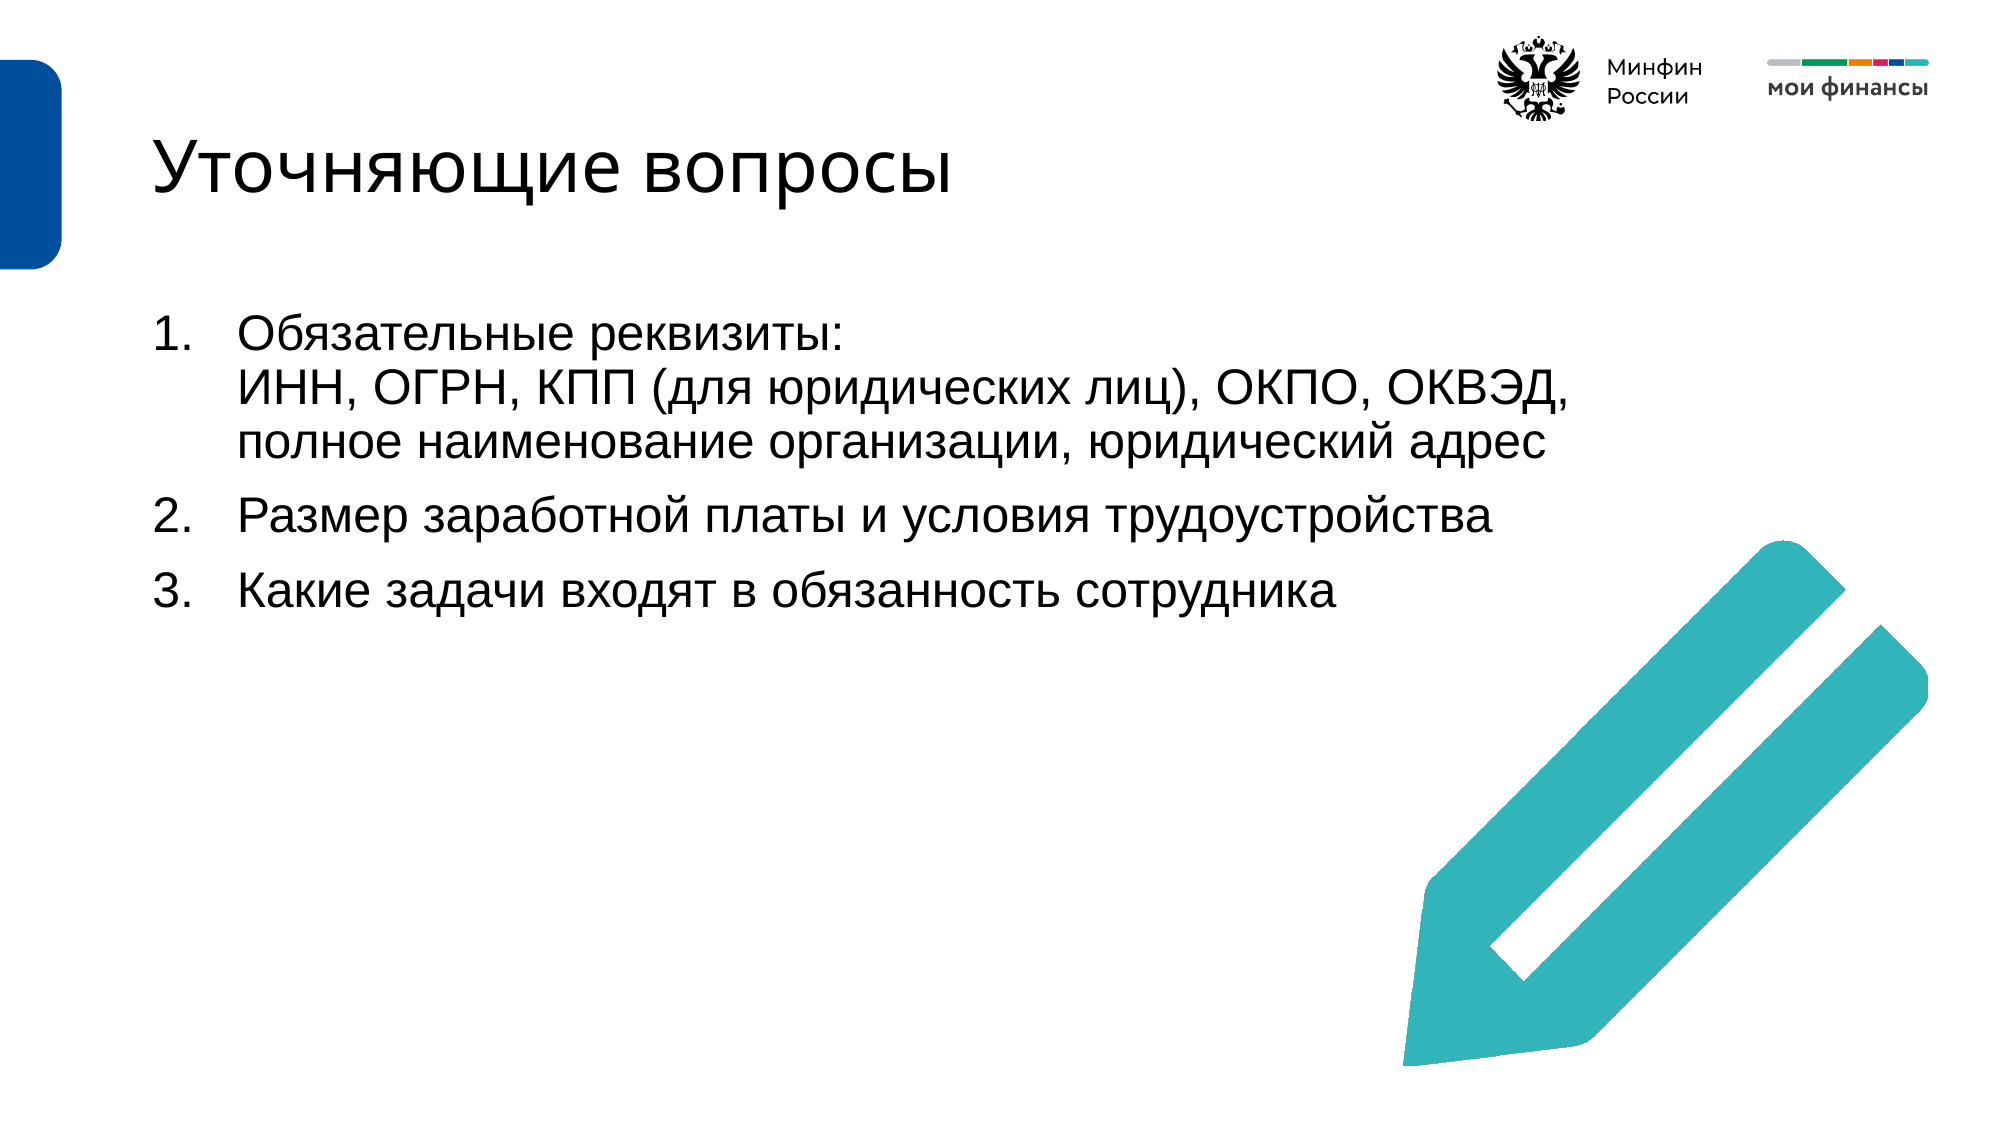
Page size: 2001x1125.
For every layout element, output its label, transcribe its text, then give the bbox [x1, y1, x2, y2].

title Уточняющие вопросы [137, 59, 1863, 278]
list Обязательные реквизиты: ИНН, ОГРН, КПП (для юридических лиц), ОКПО, ОКВЭД, полное наименование организации, юридический адрес Размер заработной платы и условия трудоустройства Какие задачи входят в обязанность сотрудника [137, 299, 1687, 784]
picture [1497, 36, 1768, 59]
picture [1863, 59, 1929, 101]
picture [1402, 540, 1928, 1066]
